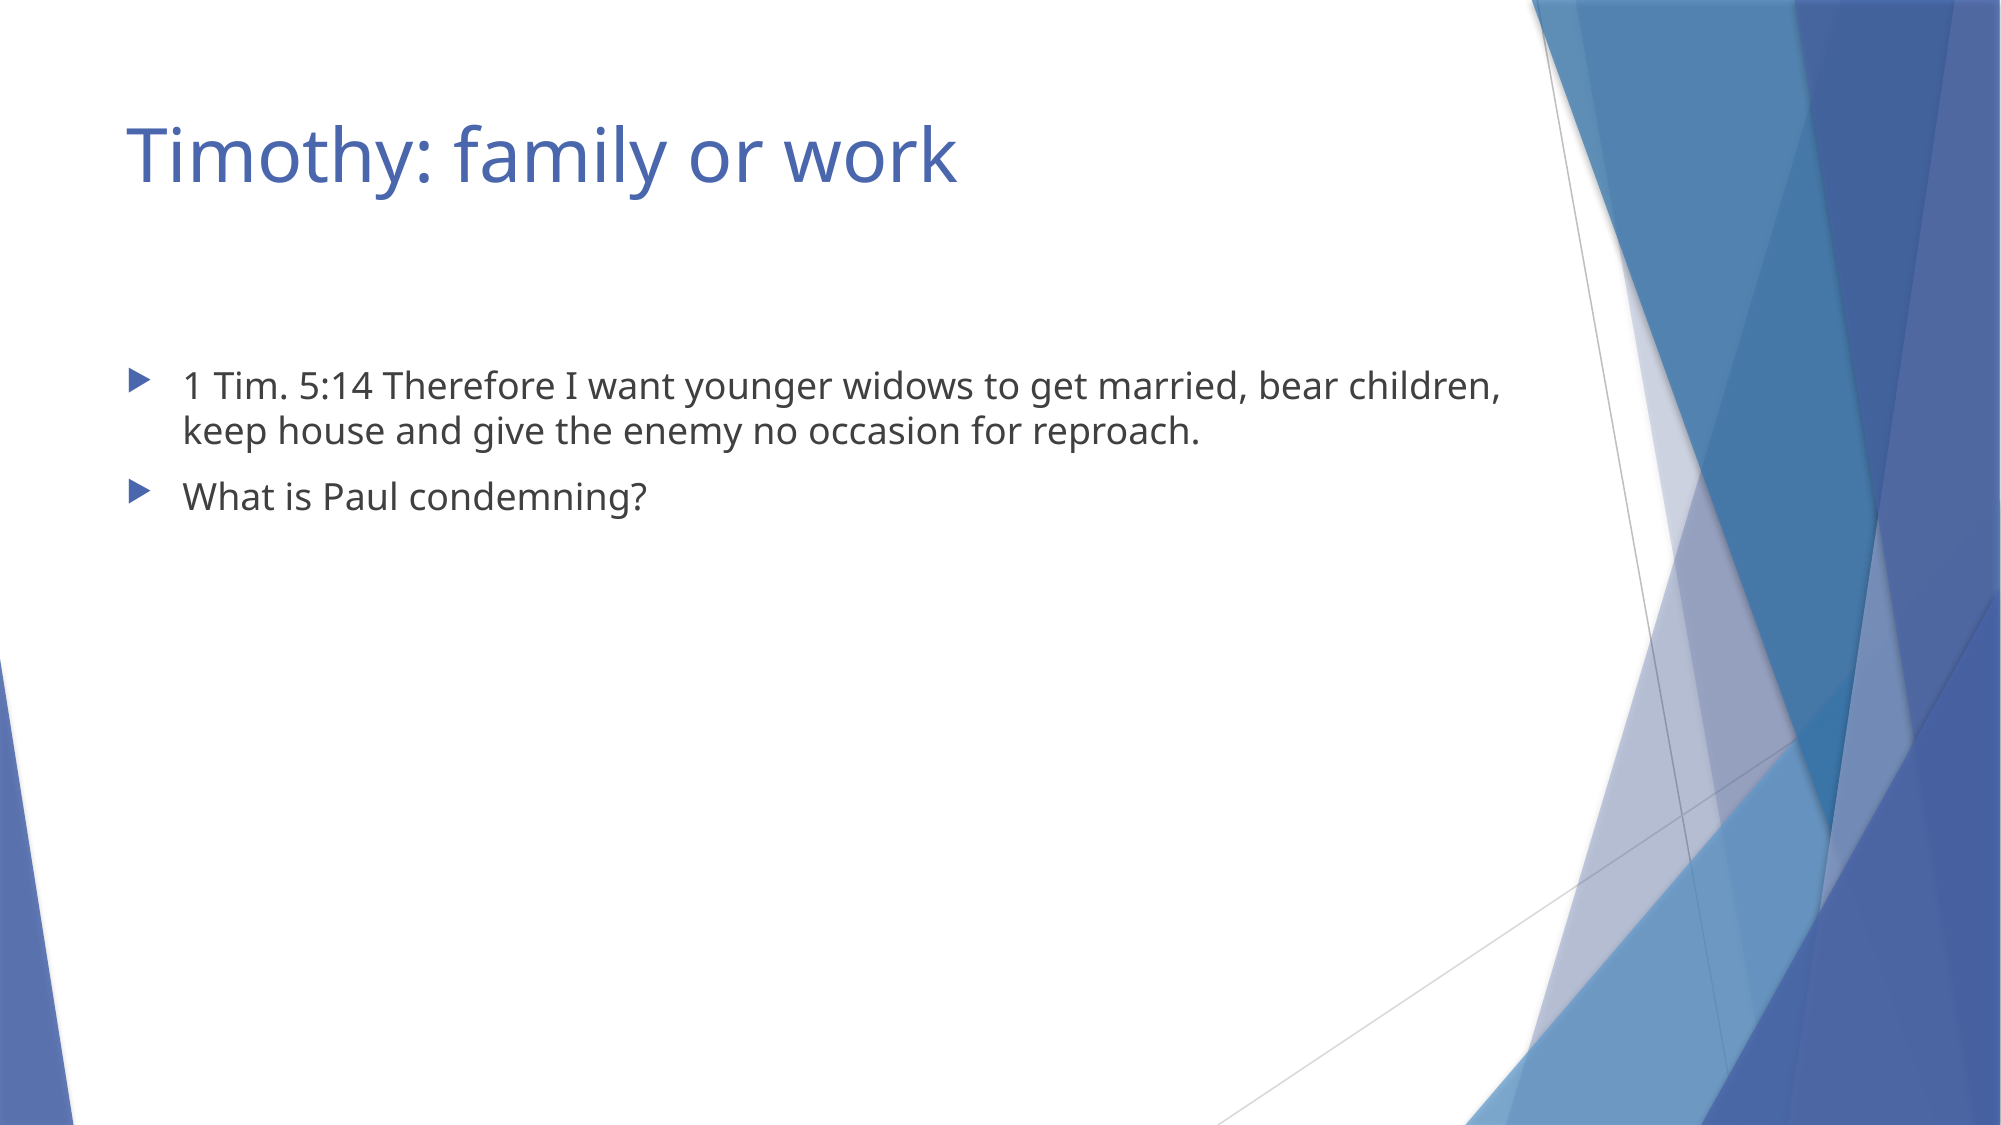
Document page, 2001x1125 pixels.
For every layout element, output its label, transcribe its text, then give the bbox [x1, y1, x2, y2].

title Timothy: family or work [111, 99, 1522, 317]
list 1 Tim. 5:14 Therefore I want younger widows to get married, bear children, keep house and give the enemy no occasion for reproach. What is Paul condemning? [111, 354, 1522, 992]
